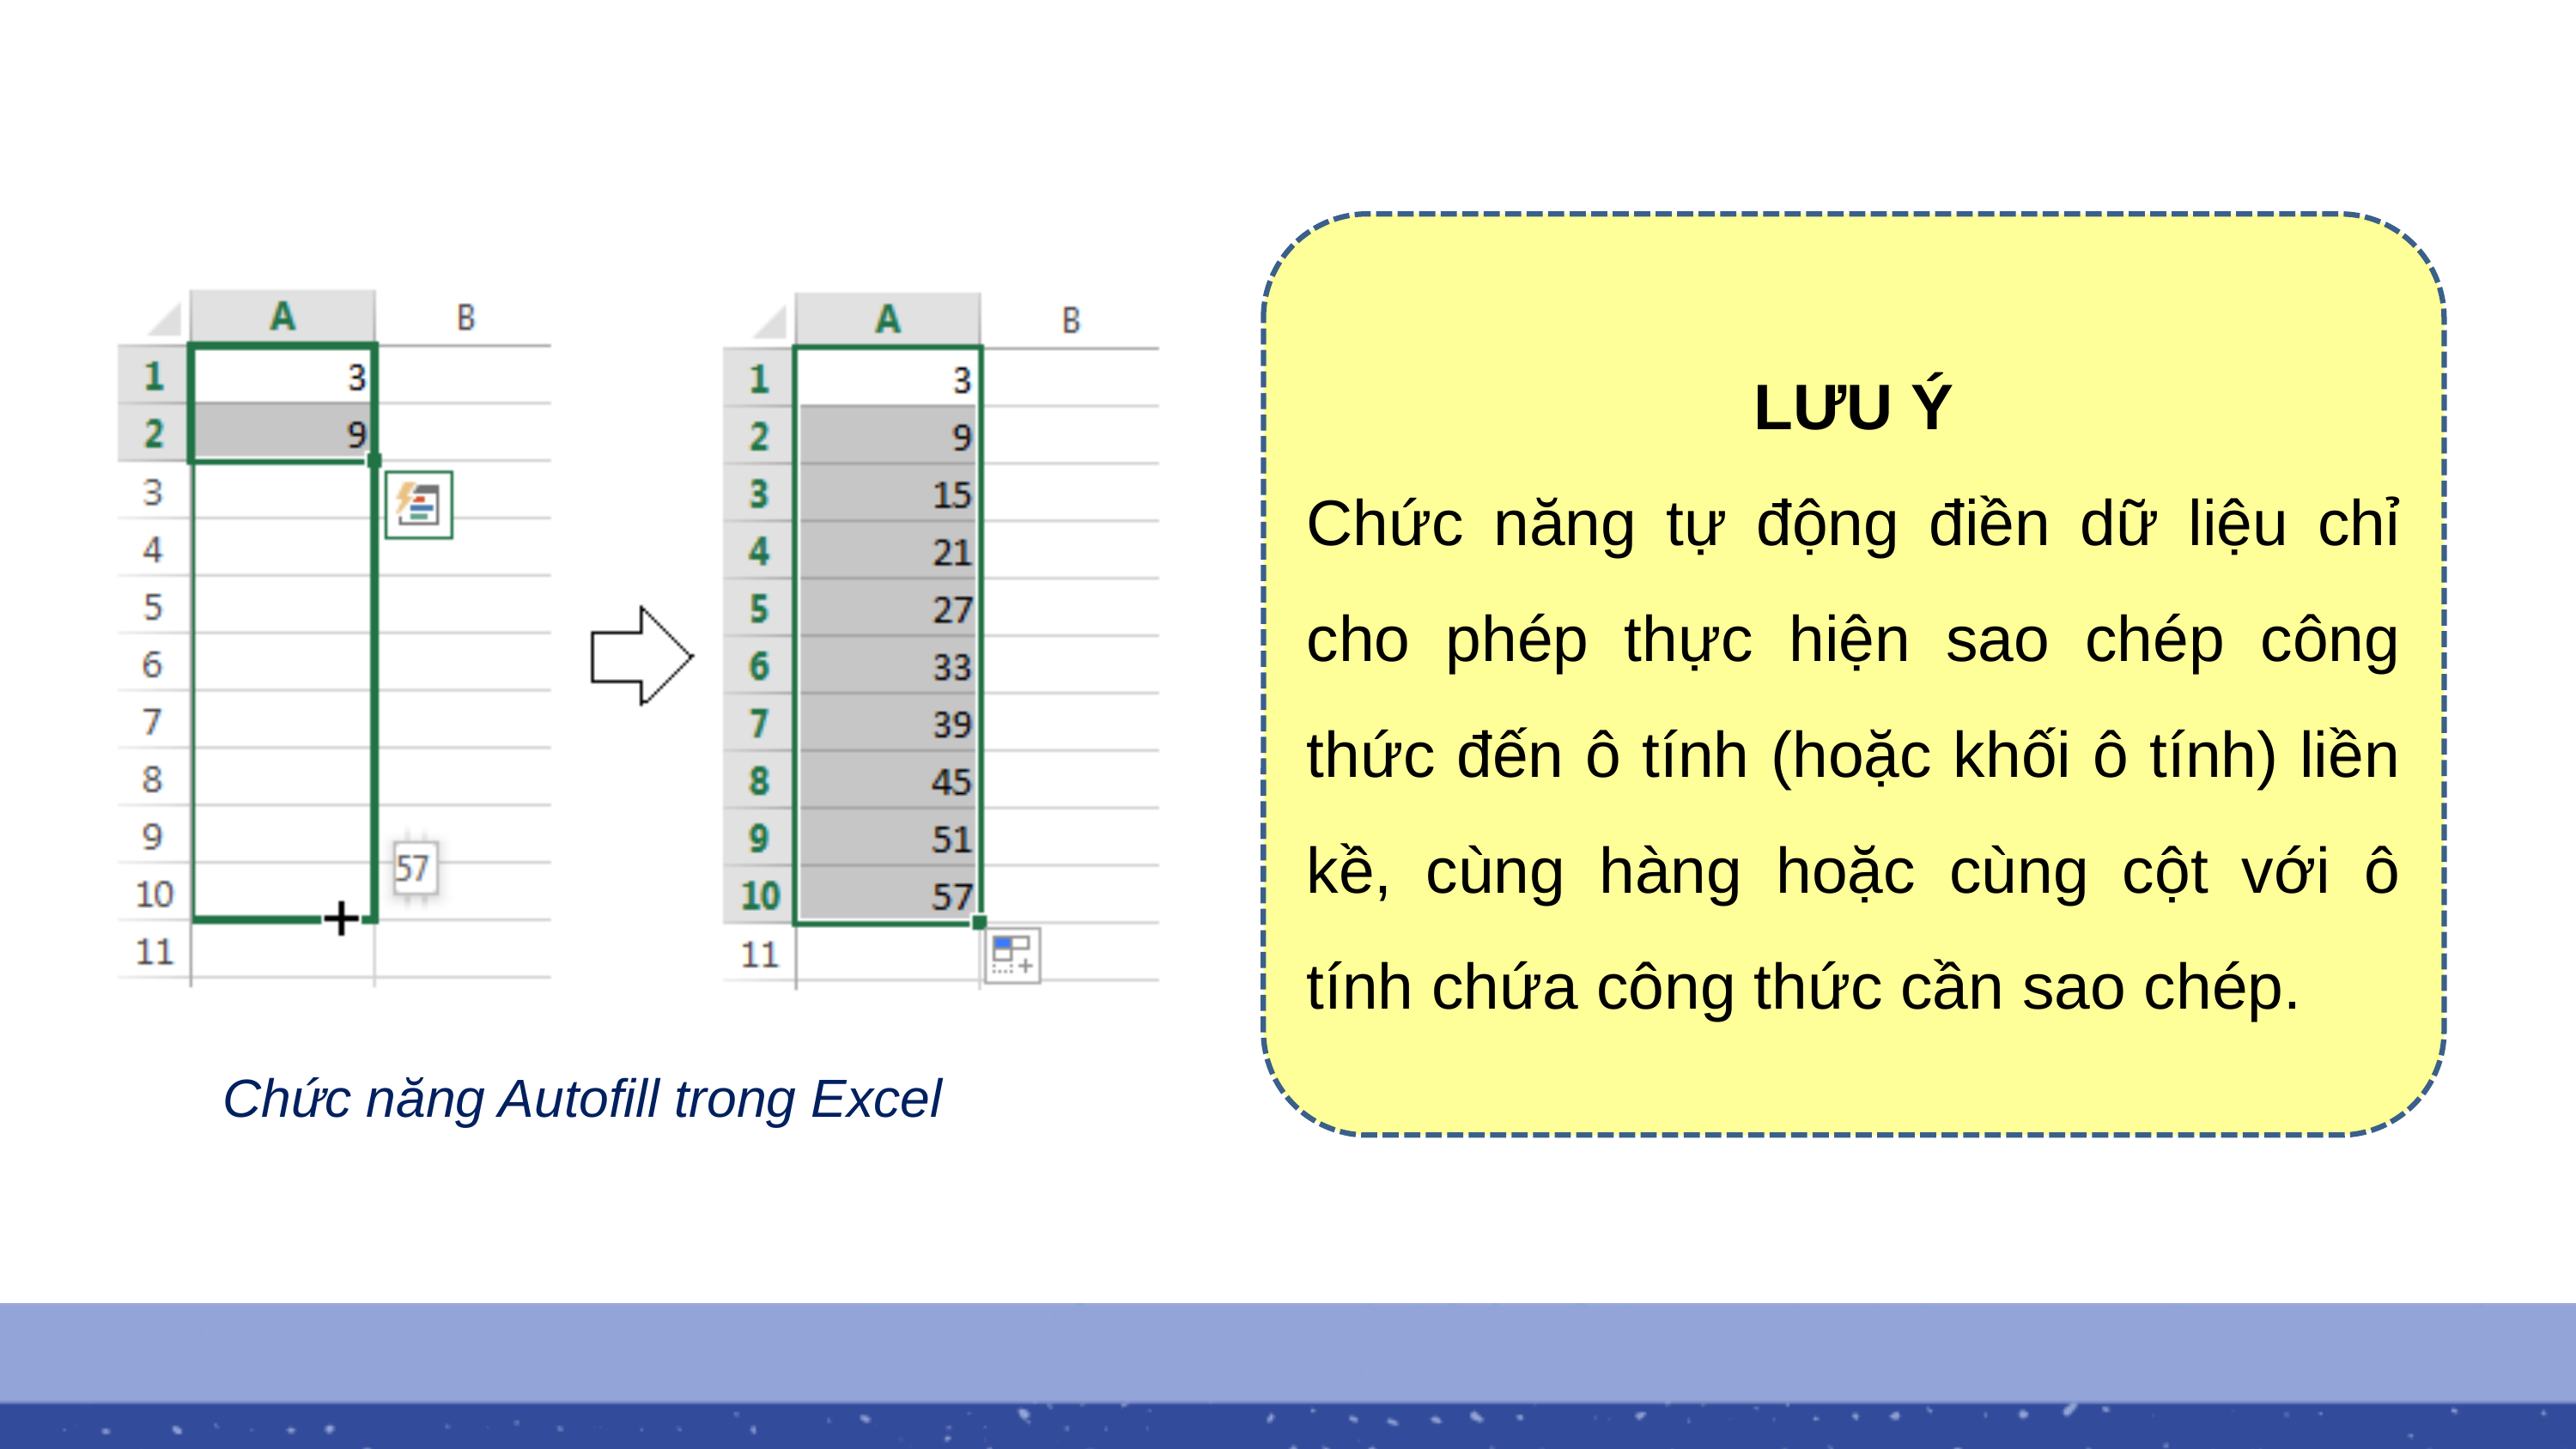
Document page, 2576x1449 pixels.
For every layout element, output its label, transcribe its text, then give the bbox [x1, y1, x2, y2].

text_box LƯU Ý Chức năng tự động điền dữ liệu chỉ cho phép thực hiện sao chép công thức đến ô tính (hoặc khối ô tính) liền kề, cùng hàng hoặc cùng cột với ô tính chứa công thức cần sao chép. [1261, 212, 2446, 1137]
picture [0, 1303, 2576, 1449]
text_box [106, 276, 1169, 1136]
